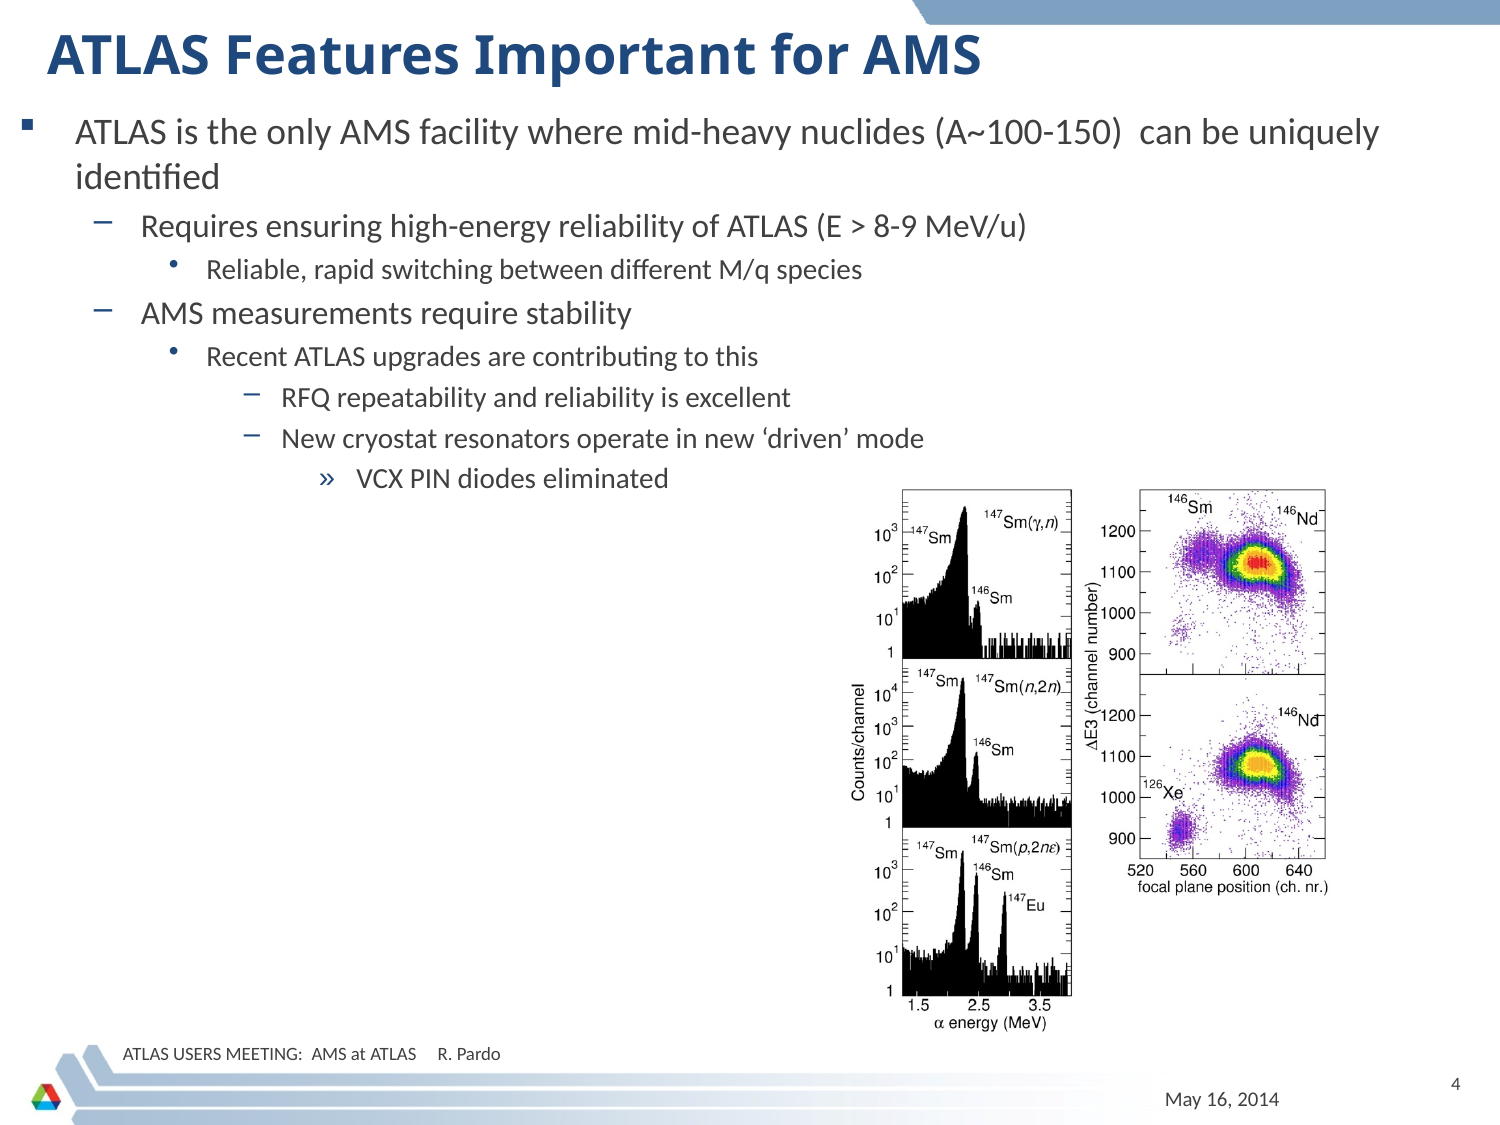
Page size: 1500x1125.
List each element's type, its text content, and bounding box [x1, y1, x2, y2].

picture [0, 0, 1500, 26]
picture [0, 474, 1500, 1125]
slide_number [1149, 1078, 1375, 1113]
slide_number 4 [1412, 1064, 1476, 1125]
title ATLAS Features Important for AMS [32, 12, 1458, 118]
footer ATLAS USERS MEETING: AMS at ATLAS R. Pardo [107, 1034, 1083, 1073]
list ATLAS is the only AMS facility where mid-heavy nuclides (A~100-150) can be uniquely identified Requires ensuring high-energy reliability of ATLAS (E > 8-9 MeV/u) Reliable, rapid switching between different M/q species AMS measurements require stability Recent ATLAS upgrades are contributing to this RFQ repeatability and reliability is excellent New cryostat resonators operate in new ‘driven’ mode VCX PIN diodes eliminated [3, 99, 1429, 1025]
